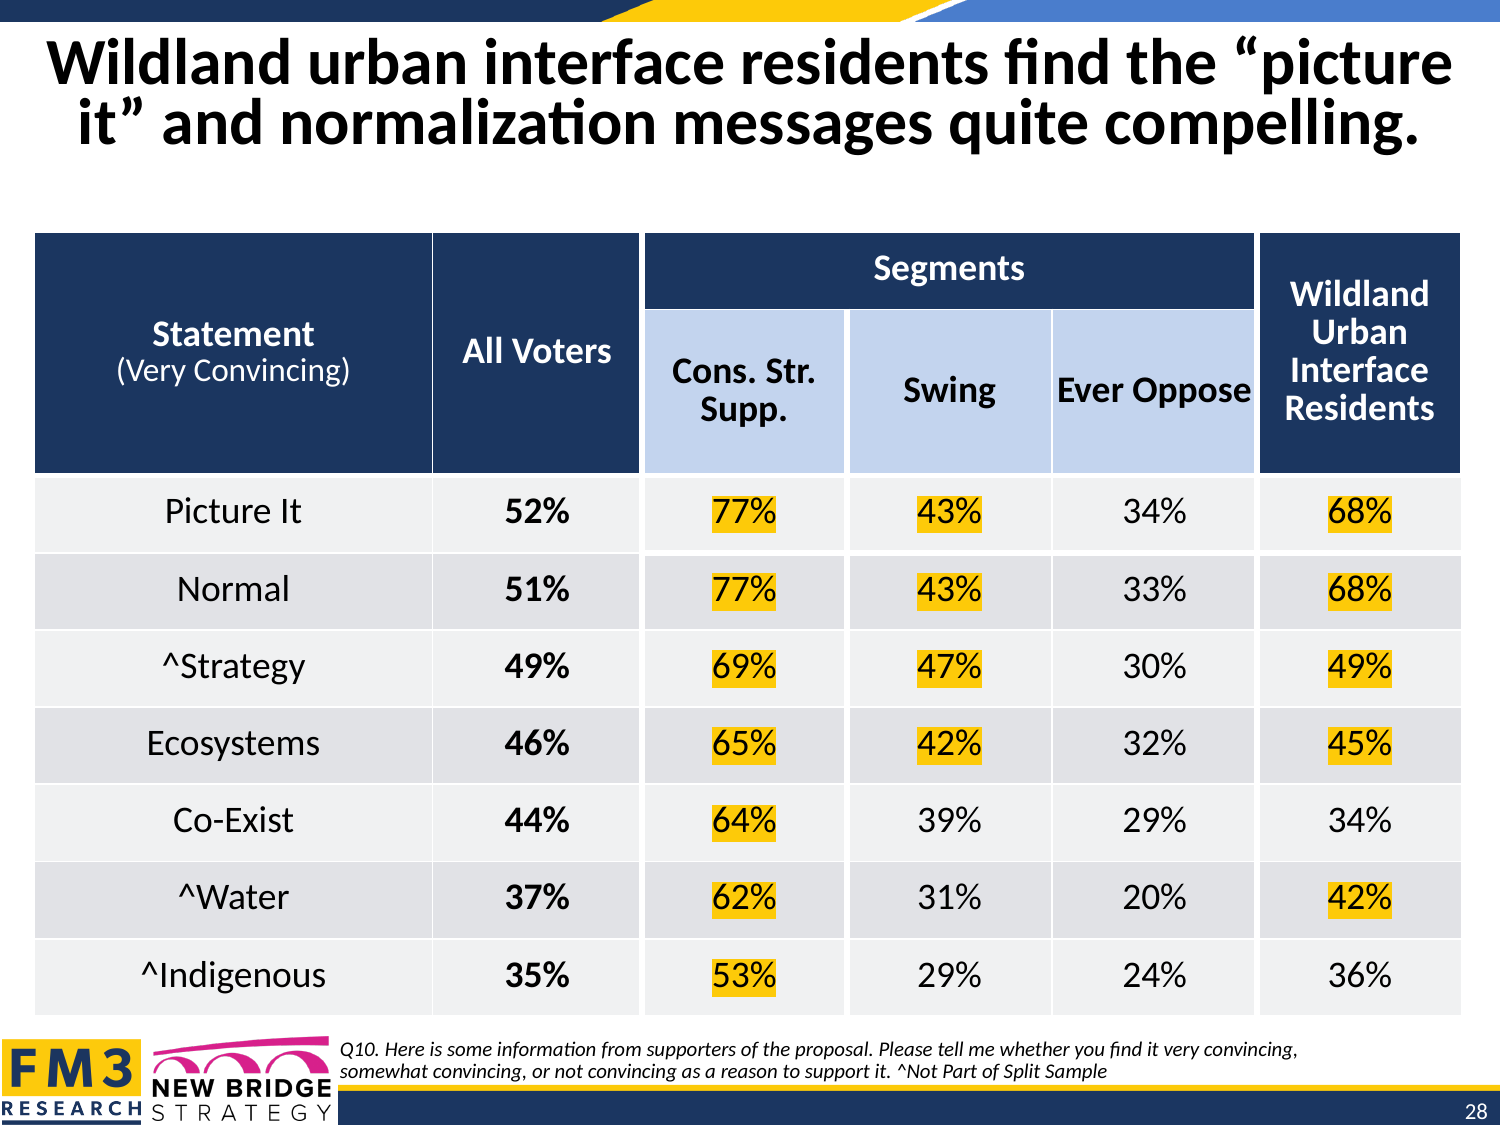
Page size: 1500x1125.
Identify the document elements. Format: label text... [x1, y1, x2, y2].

table_header Wildland Urban Interface Residents [1260, 233, 1460, 473]
table_cell 36% [1260, 940, 1461, 1015]
table_cell 65% [645, 708, 844, 783]
table_cell Cons. Str. Supp. [645, 310, 844, 473]
table_cell 42% [850, 708, 1051, 783]
table_cell 44% [433, 785, 639, 861]
picture [0, 0, 1500, 22]
table_cell 64% [645, 785, 844, 861]
picture [152, 1036, 331, 1121]
table_cell 32% [1053, 708, 1254, 783]
table_cell 29% [850, 940, 1051, 1015]
table_cell 69% [645, 631, 844, 706]
table_cell 35% [433, 940, 639, 1015]
table_cell 39% [850, 785, 1051, 861]
table_cell 43% [850, 478, 1051, 550]
table_cell Normal [35, 554, 432, 629]
table_cell 30% [1053, 631, 1254, 706]
table_cell 62% [645, 862, 844, 938]
table_cell 68% [1260, 556, 1461, 629]
table_cell 49% [1260, 631, 1461, 706]
table_header Statement (Very Convincing) [35, 233, 432, 473]
table_cell 68% [1260, 478, 1461, 550]
table_cell 33% [1053, 556, 1254, 629]
table_cell 37% [433, 862, 639, 938]
table_cell 34% [1260, 785, 1461, 861]
table_header All Voters [433, 233, 639, 473]
table_cell ^Water [35, 862, 432, 938]
table_cell 49% [433, 631, 639, 706]
table_cell Ever Oppose [1053, 310, 1254, 473]
table_cell 51% [433, 554, 639, 629]
table_cell ^Strategy [35, 631, 432, 706]
table_cell 24% [1053, 940, 1254, 1015]
table_cell Swing [850, 310, 1051, 473]
table_cell 34% [1053, 478, 1254, 550]
table_cell 45% [1260, 708, 1461, 783]
table_header Segments [645, 233, 1254, 309]
title Wildland urban interface residents find the “picture it” and normalization messages quite compelling. [0, 30, 1500, 214]
table_cell 42% [1260, 862, 1461, 938]
table_cell 77% [645, 478, 844, 550]
table_cell Picture It [35, 478, 432, 552]
table_cell 53% [645, 940, 844, 1015]
list Q10. Here is some information from supporters of the proposal. Please tell me whether you find it very convincing, somewhat convincing, or not convincing as a reason to support it. ^Not Part of Split Sample [325, 1010, 1500, 1091]
picture [2, 1039, 141, 1125]
table_cell Ecosystems [35, 708, 432, 783]
table_cell Co-Exist [35, 785, 432, 861]
table_cell 77% [645, 556, 844, 629]
table_cell 46% [433, 708, 639, 783]
table_cell 31% [850, 862, 1051, 938]
table_cell 29% [1053, 785, 1254, 861]
table_cell ^Indigenous [35, 940, 432, 1015]
table_cell 52% [433, 478, 639, 552]
table_cell 43% [850, 556, 1051, 629]
table_cell 20% [1053, 862, 1254, 938]
table_cell 47% [850, 631, 1051, 706]
